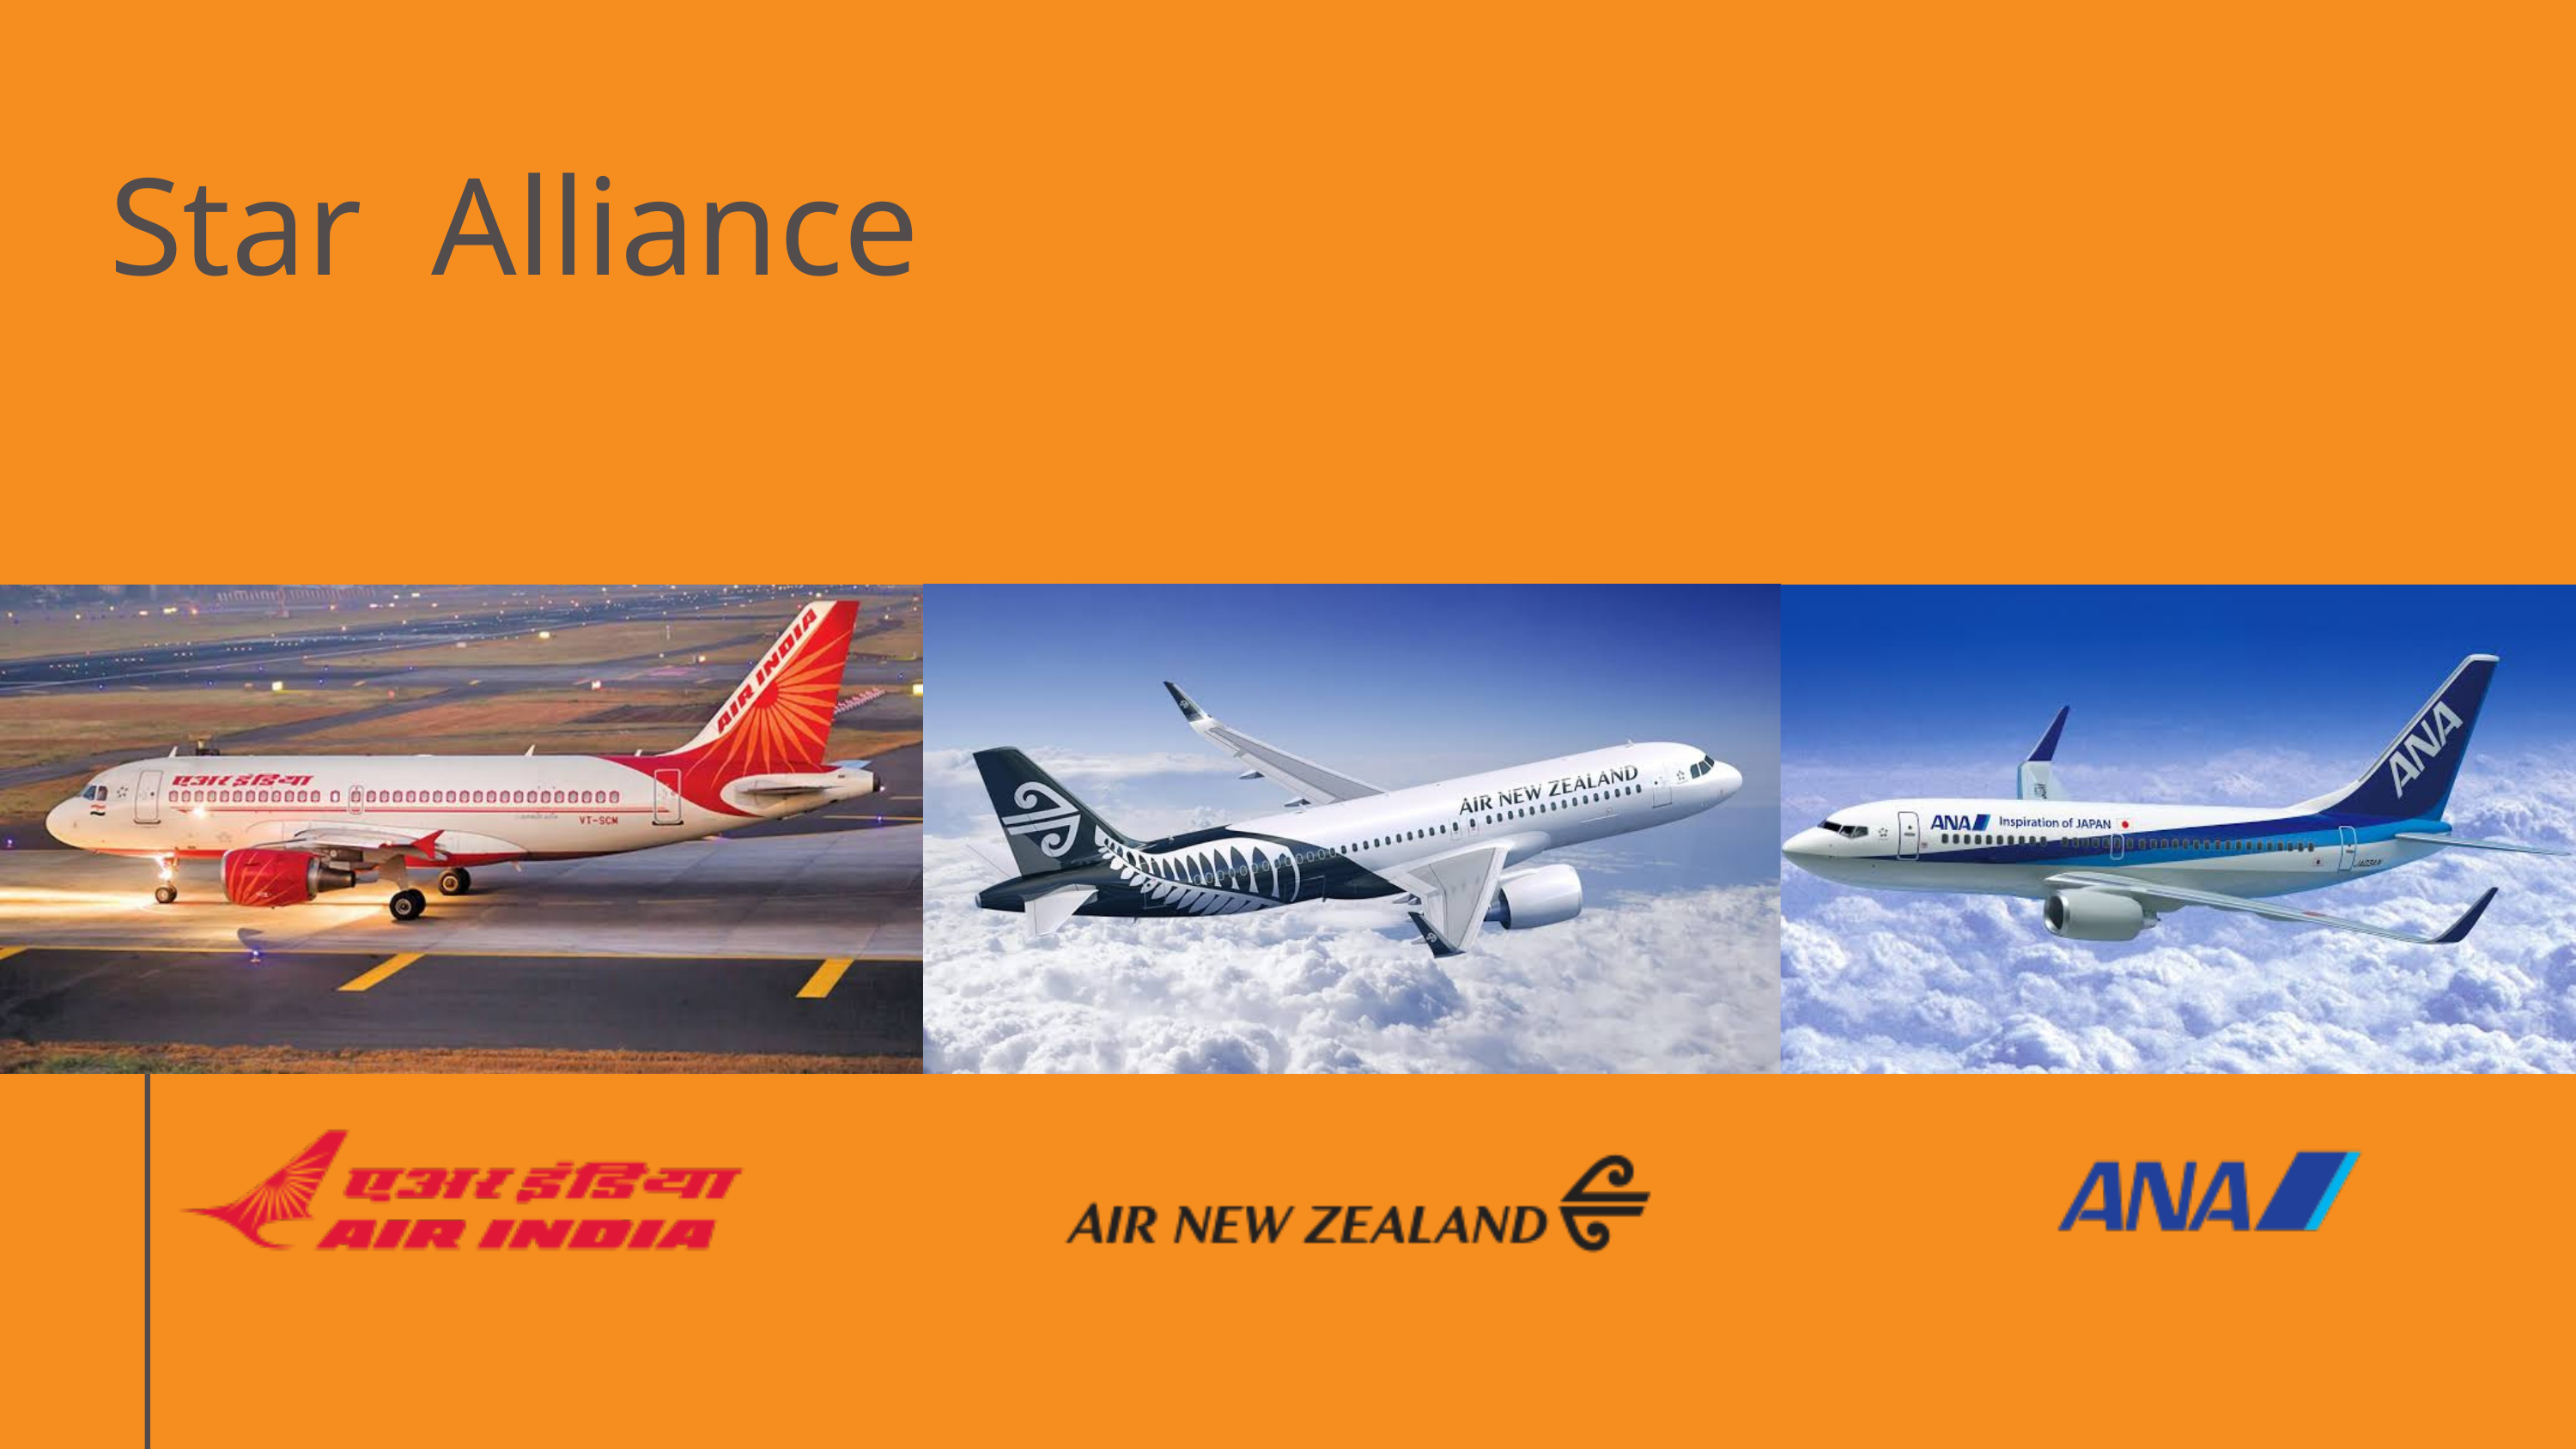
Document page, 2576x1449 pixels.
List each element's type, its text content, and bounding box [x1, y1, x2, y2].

picture [1008, 1148, 1714, 1262]
picture [0, 584, 2576, 1074]
picture [147, 1120, 781, 1262]
text_box Star Alliance [109, 154, 1838, 302]
text_box [144, 1266, 150, 1449]
picture [1844, 1125, 2576, 1257]
text_box [144, 1082, 150, 1121]
